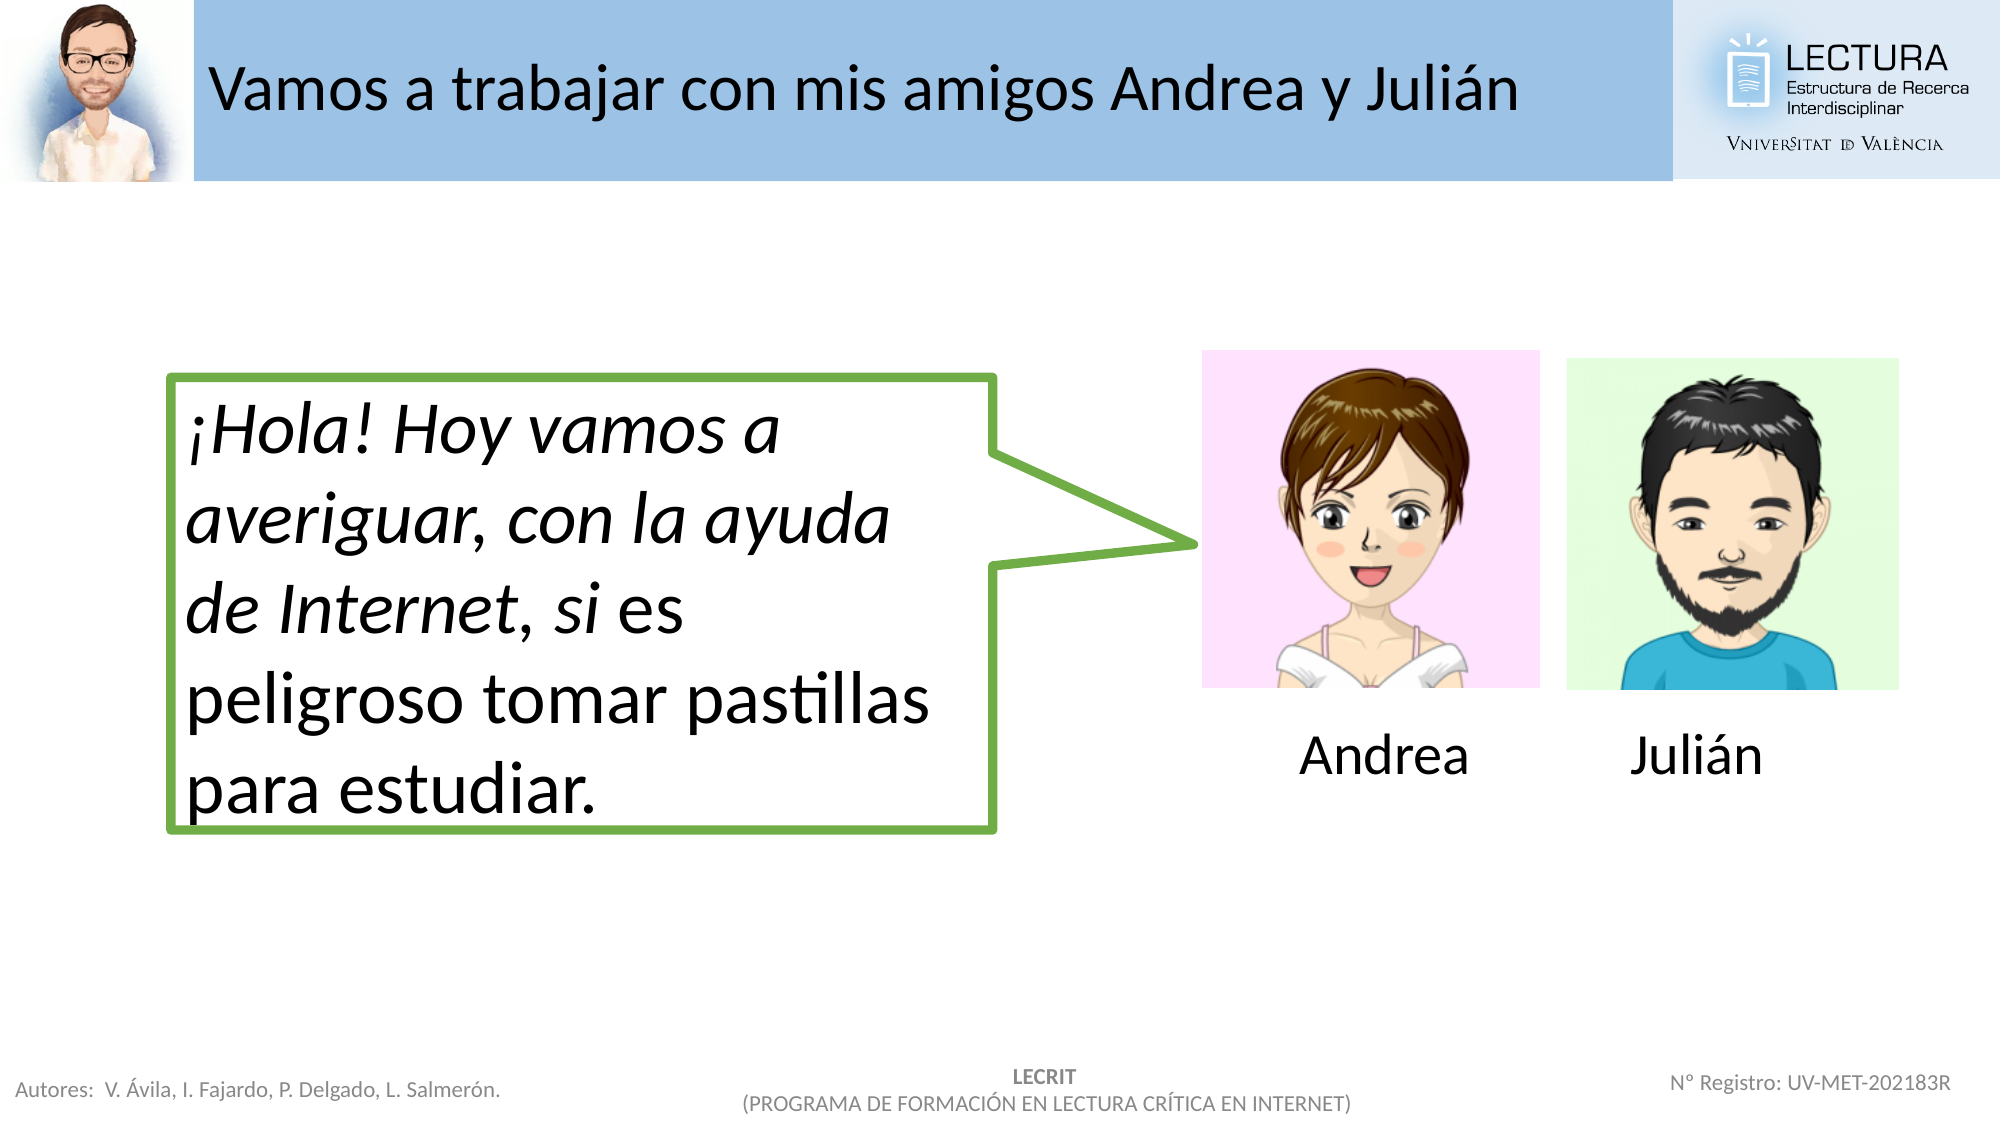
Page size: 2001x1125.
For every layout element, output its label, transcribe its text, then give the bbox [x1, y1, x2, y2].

picture [0, 0, 192, 182]
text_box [1202, 350, 1935, 795]
title Vamos a trabajar con mis amigos Andrea y Julián [193, 0, 1673, 182]
footer LECRIT (PROGRAMA DE FORMACIÓN EN LECTURA CRÍTICA EN INTERNET) [644, 1044, 1445, 1125]
text_box ¡Hola! Hoy vamos a averiguar, con la ayuda de Internet, si es peligroso tomar pastillas para estudiar. [170, 377, 1194, 831]
slide_number Autores: V. Ávila, I. Fajardo, P. Delgado, L. Salmerón. [0, 1051, 573, 1125]
slide_number Nº Registro: UV-MET-202183R [1516, 1051, 1967, 1112]
picture [1673, 0, 2000, 180]
